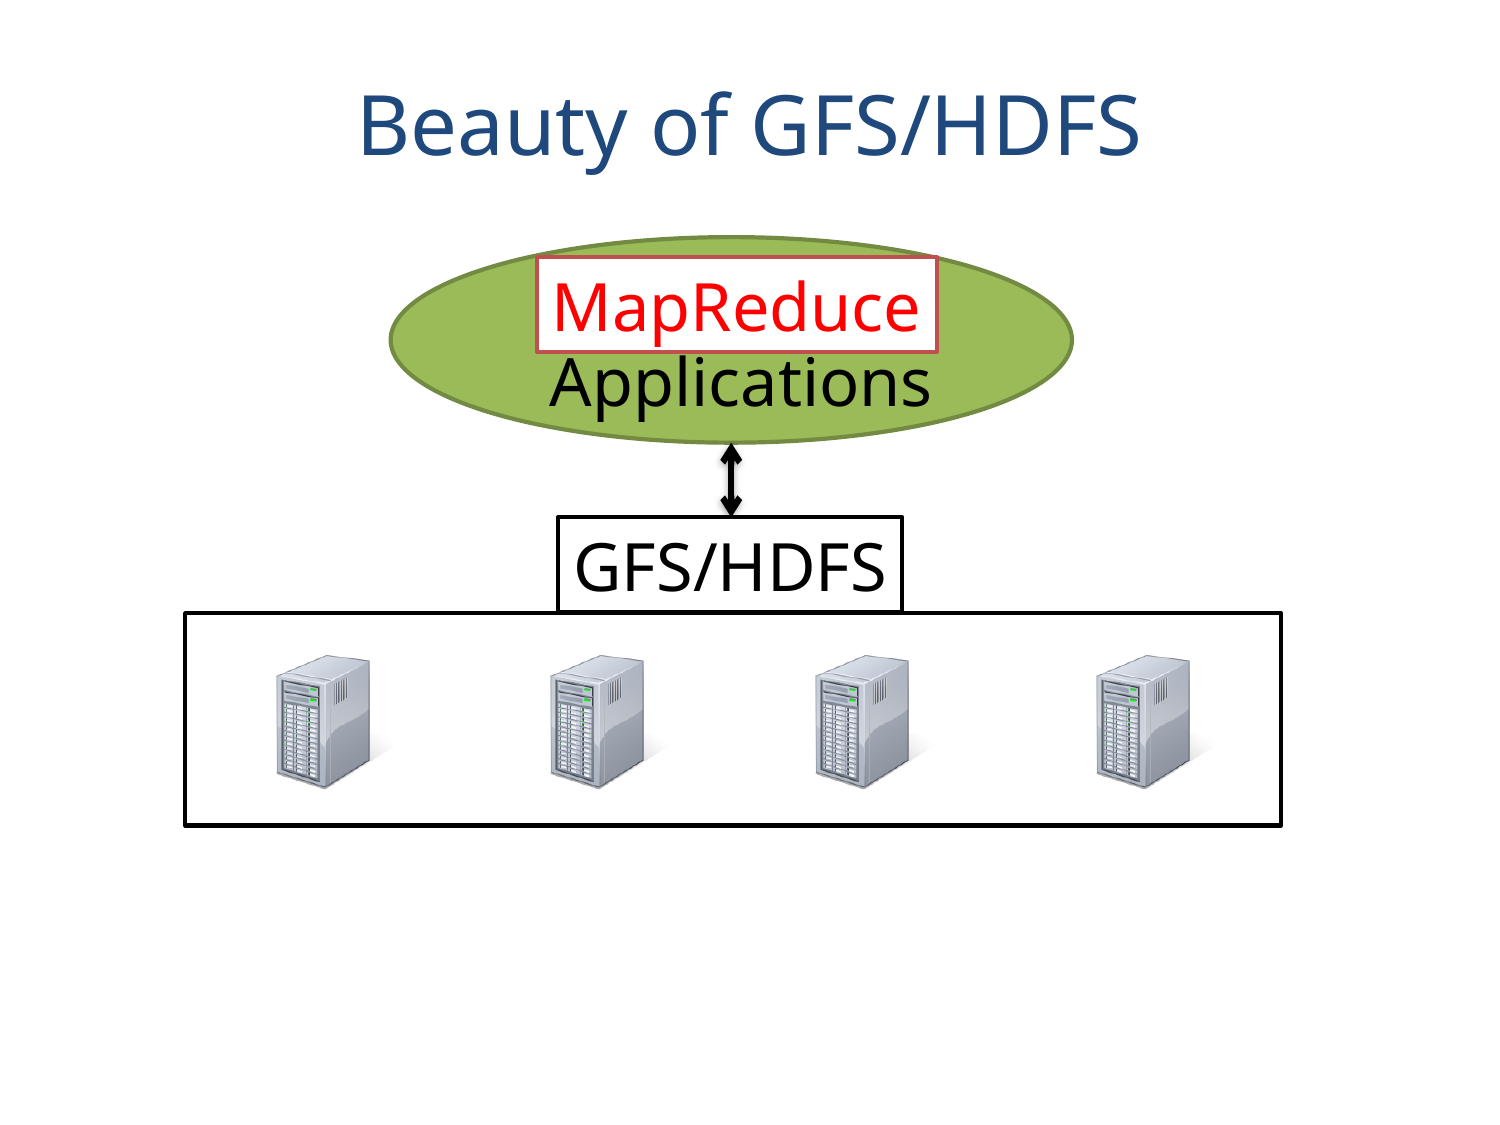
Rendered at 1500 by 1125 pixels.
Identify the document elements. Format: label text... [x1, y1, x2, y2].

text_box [258, 650, 1227, 794]
title Beauty of GFS/HDFS [75, 28, 1425, 216]
text_box [183, 611, 1283, 828]
text_box [539, 427, 923, 445]
text_box Applications [535, 332, 949, 427]
text_box [939, 256, 1075, 422]
text_box [388, 235, 934, 427]
text_box GFS/HDFS [556, 515, 904, 611]
text_box MapReduce [535, 255, 939, 332]
